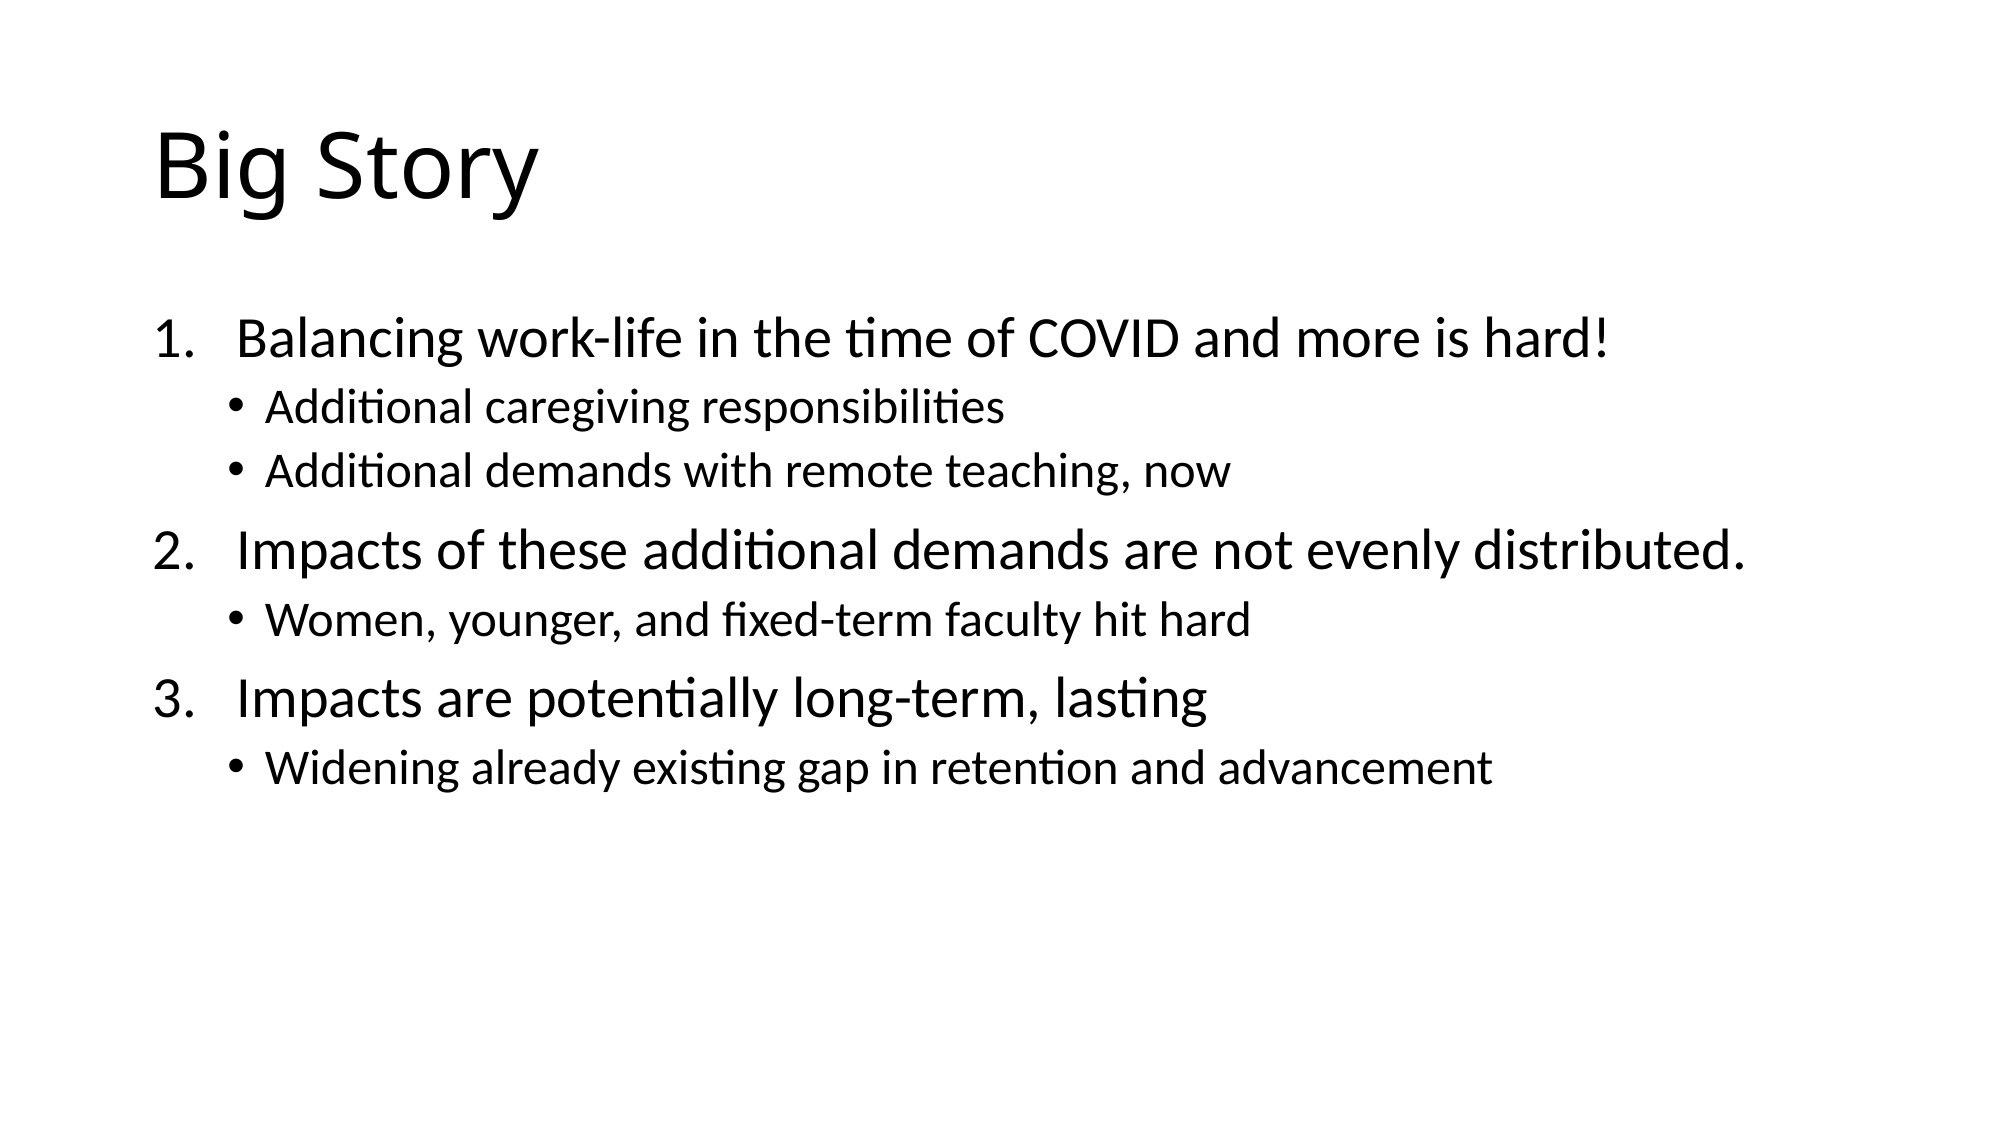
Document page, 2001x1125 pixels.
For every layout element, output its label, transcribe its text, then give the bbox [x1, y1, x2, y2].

title Big Story [137, 59, 1863, 278]
list Balancing work-life in the time of COVID and more is hard! Additional caregiving responsibilities Additional demands with remote teaching, now Impacts of these additional demands are not evenly distributed. Women, younger, and fixed-term faculty hit hard Impacts are potentially long-term, lasting Widening already existing gap in retention and advancement [137, 299, 1863, 1014]
